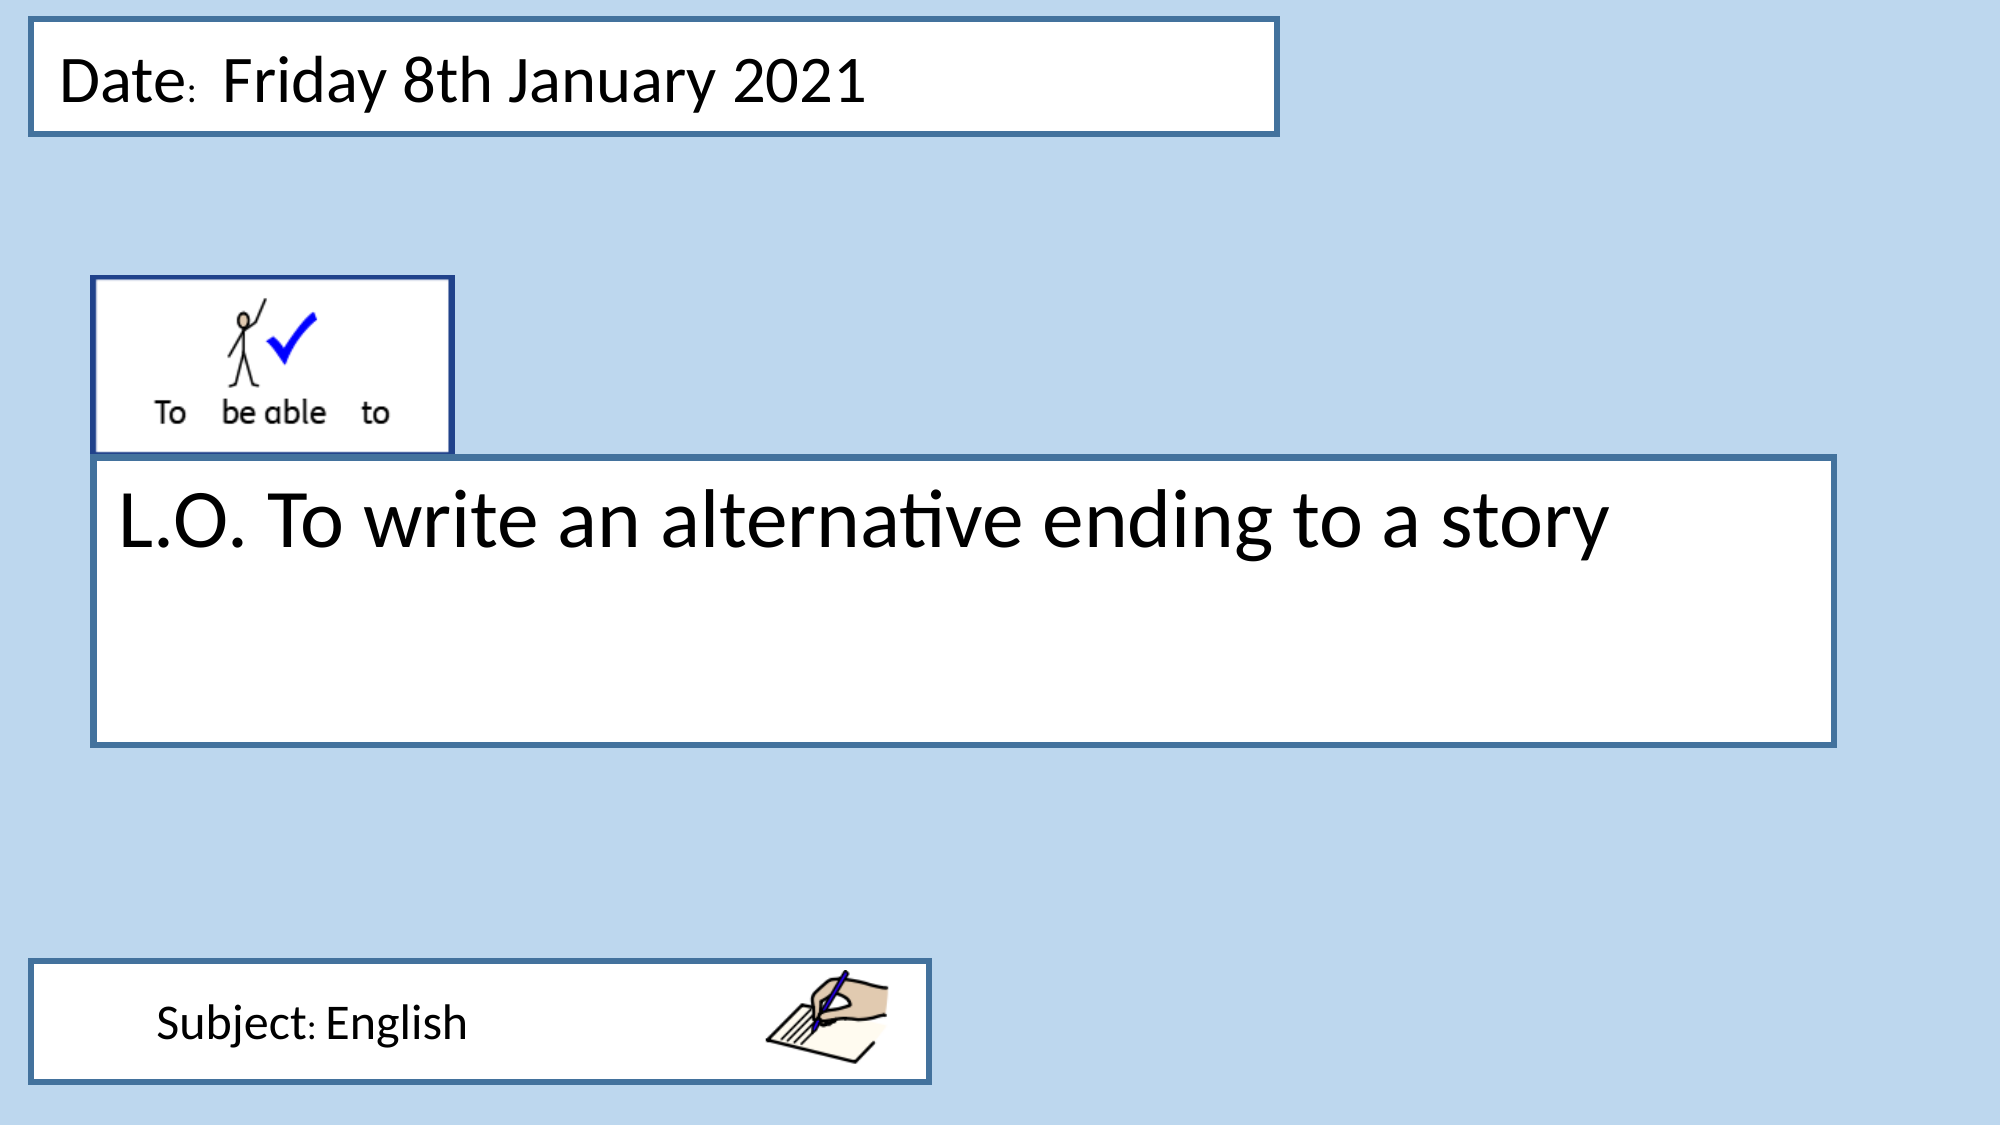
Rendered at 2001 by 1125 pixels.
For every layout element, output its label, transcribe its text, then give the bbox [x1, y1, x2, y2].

picture [90, 275, 455, 457]
text_box Subject: English [141, 981, 762, 1057]
text_box [30, 18, 1278, 135]
text_box Date: Friday 8th January 2021 [44, 28, 1264, 124]
text_box [92, 456, 1835, 746]
text_box [30, 960, 930, 1083]
picture [762, 970, 899, 1076]
text_box L.O. To write an alternative ending to a story [104, 456, 1816, 572]
